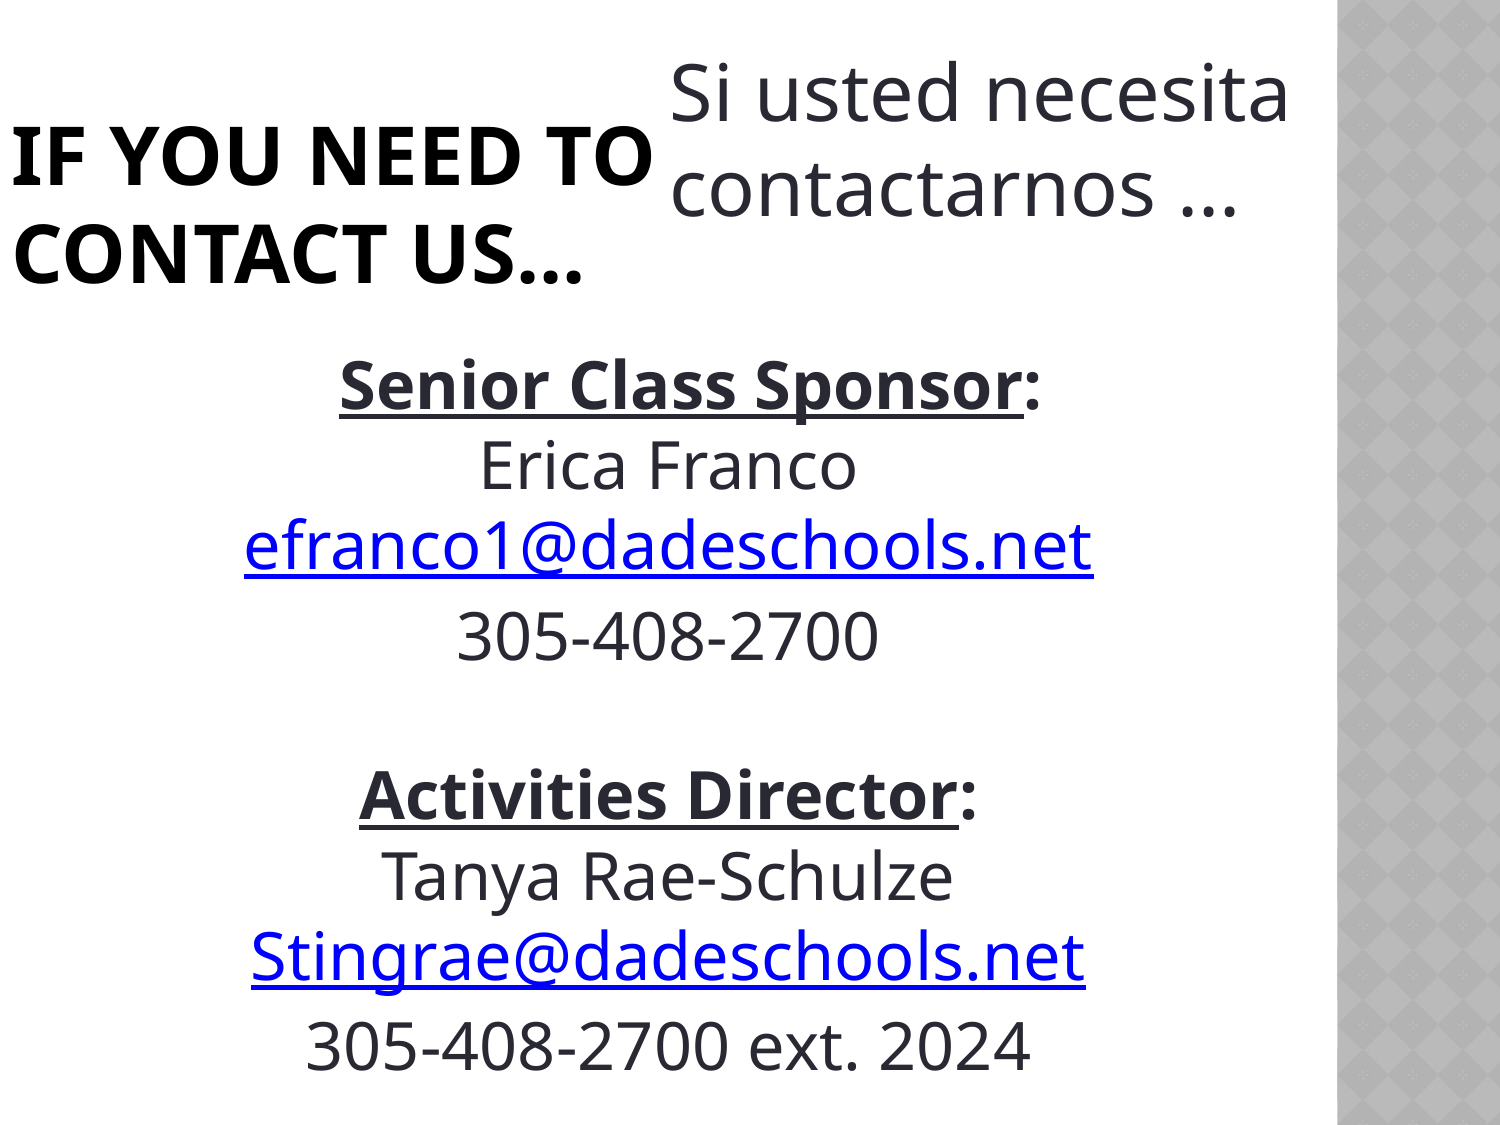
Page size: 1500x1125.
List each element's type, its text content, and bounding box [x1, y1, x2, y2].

title If you need to contact us... [4, 12, 693, 265]
text_box Si usted necesita contactarnos ... [662, 12, 1413, 263]
text_box Senior Class Sponsor: Erica Franco efranco1@dadeschools.net 305-408-2700 Activities Director: Tanya Rae-Schulze Stingrae@dadeschools.net 305-408-2700 ext. 2024 [0, 265, 1338, 1125]
